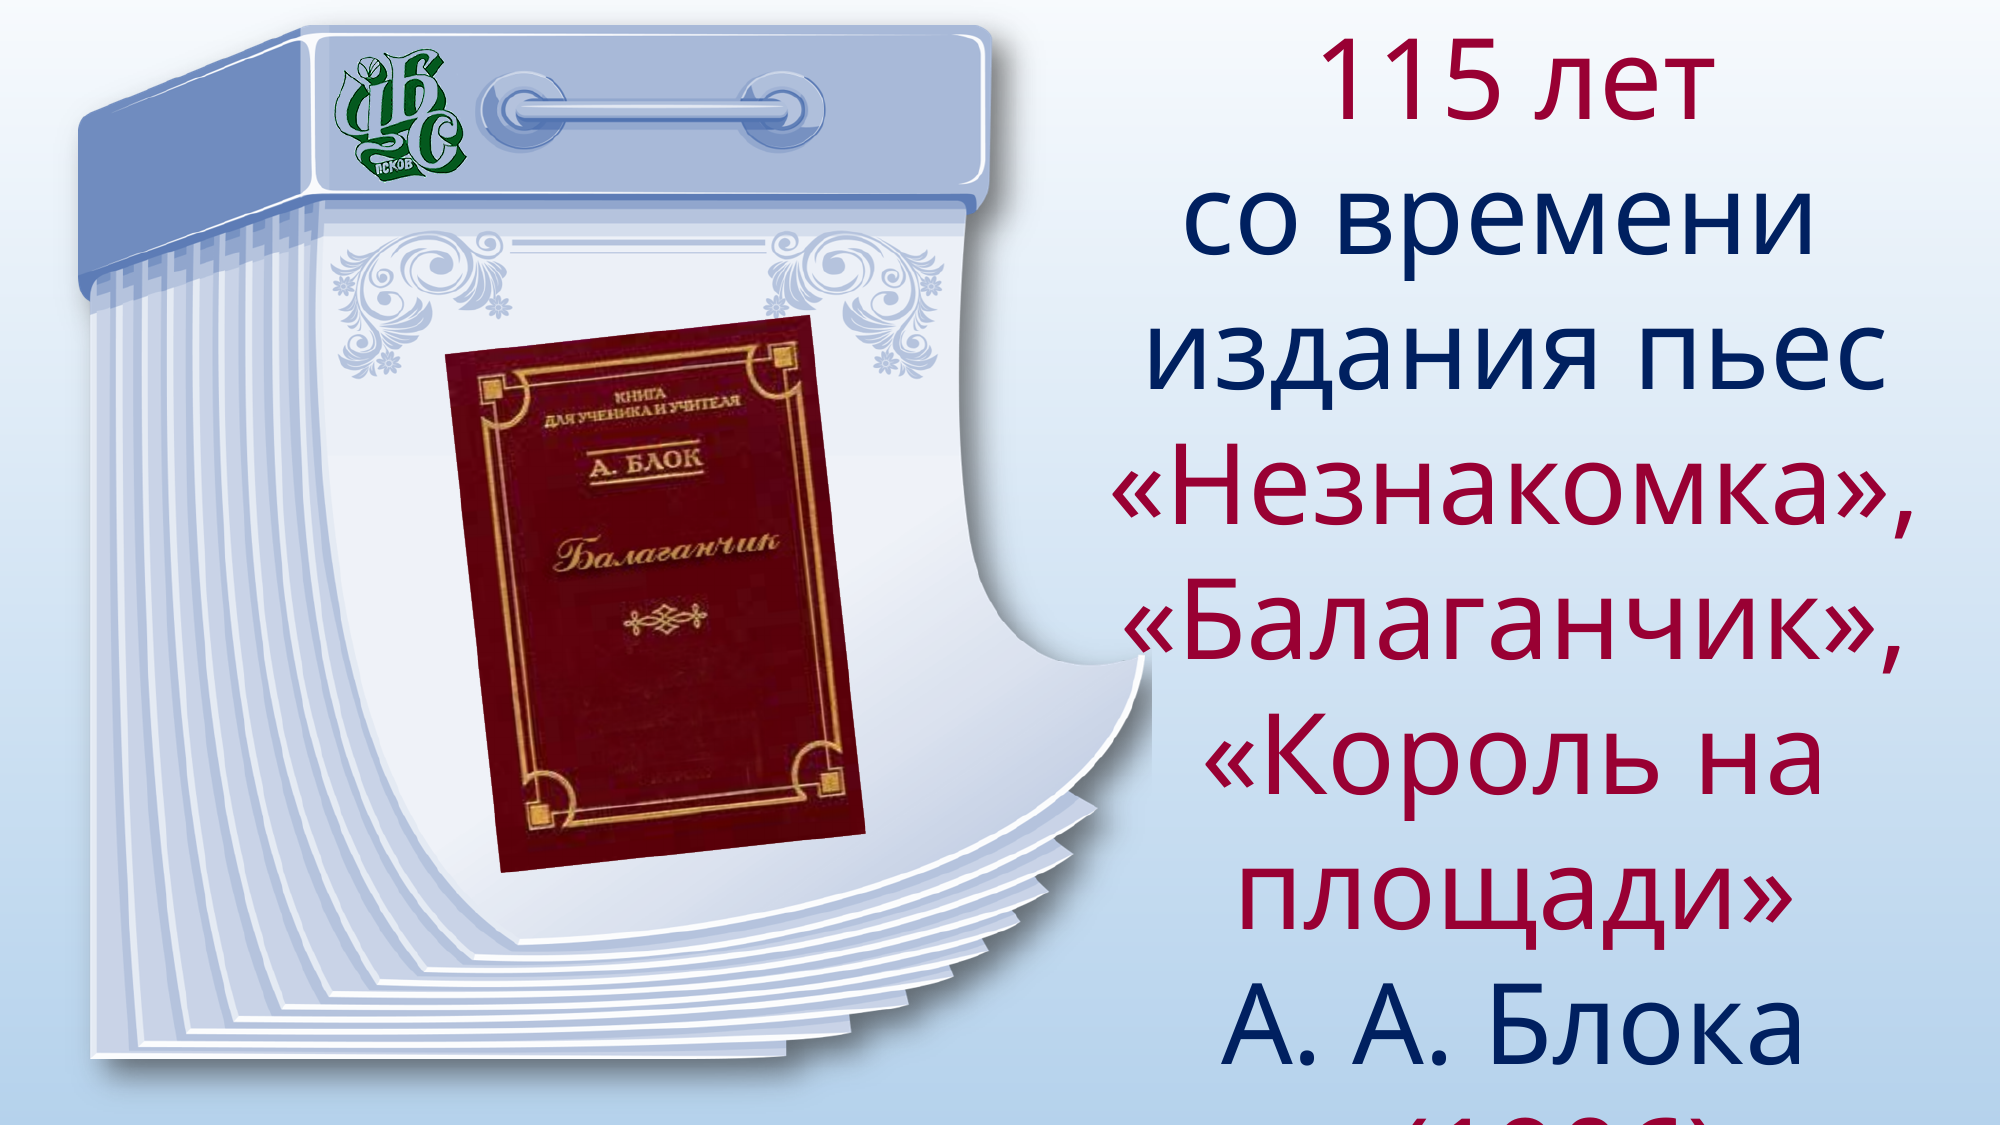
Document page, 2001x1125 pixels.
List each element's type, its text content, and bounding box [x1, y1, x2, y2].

picture [0, 0, 1152, 1125]
text_box 115 лет со времени издания пьес «Незнакомка», «Балаганчик», «Король на площади» А. А. Блока (1906) [1152, 0, 1971, 1125]
